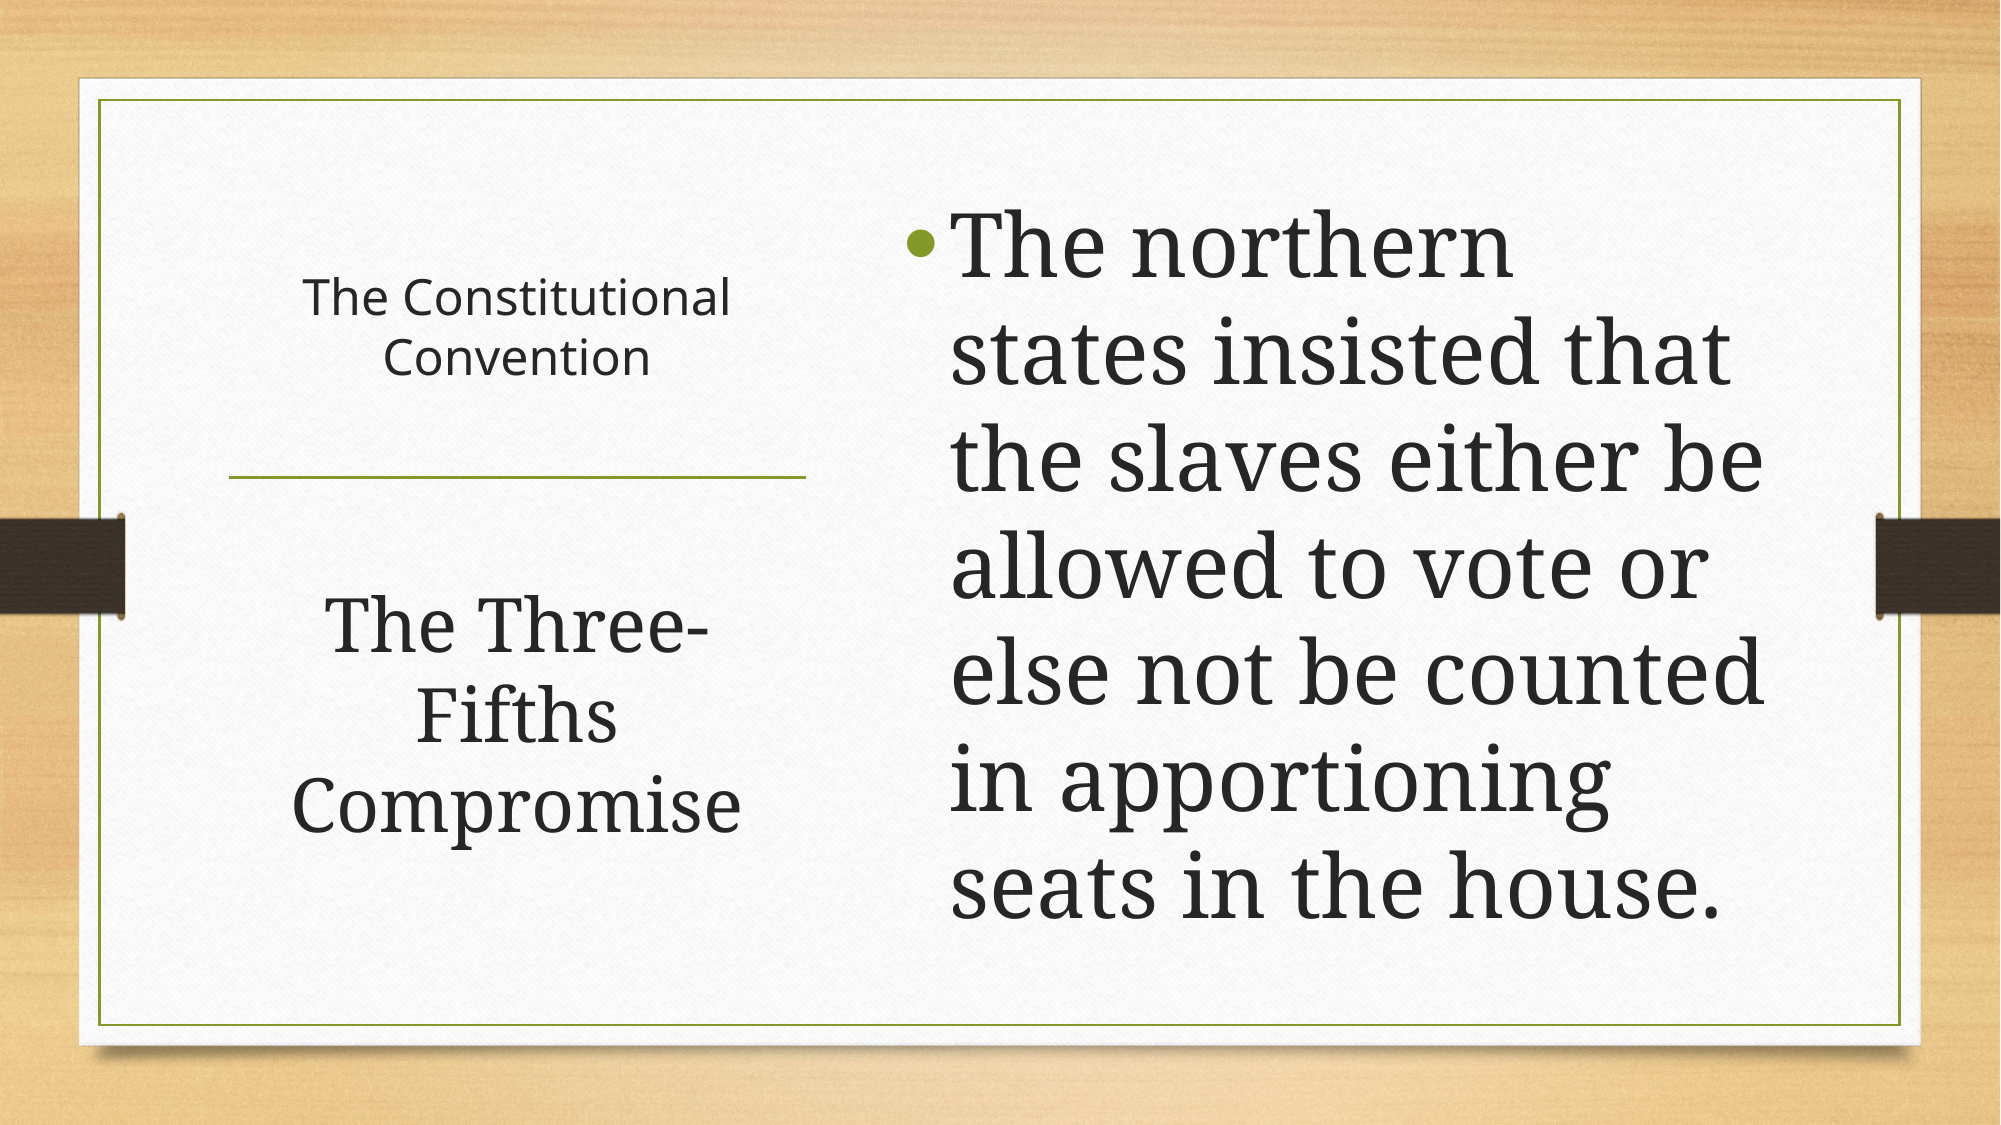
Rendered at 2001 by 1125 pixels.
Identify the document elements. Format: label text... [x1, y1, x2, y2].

list The northern states insisted that the slaves either be allowed to vote or else not be counted in apportioning seats in the house. [888, 161, 1787, 964]
list The Three-Fifths Compromise [212, 570, 823, 898]
picture [0, 0, 2001, 1125]
title The Constitutional Convention [212, 227, 823, 453]
